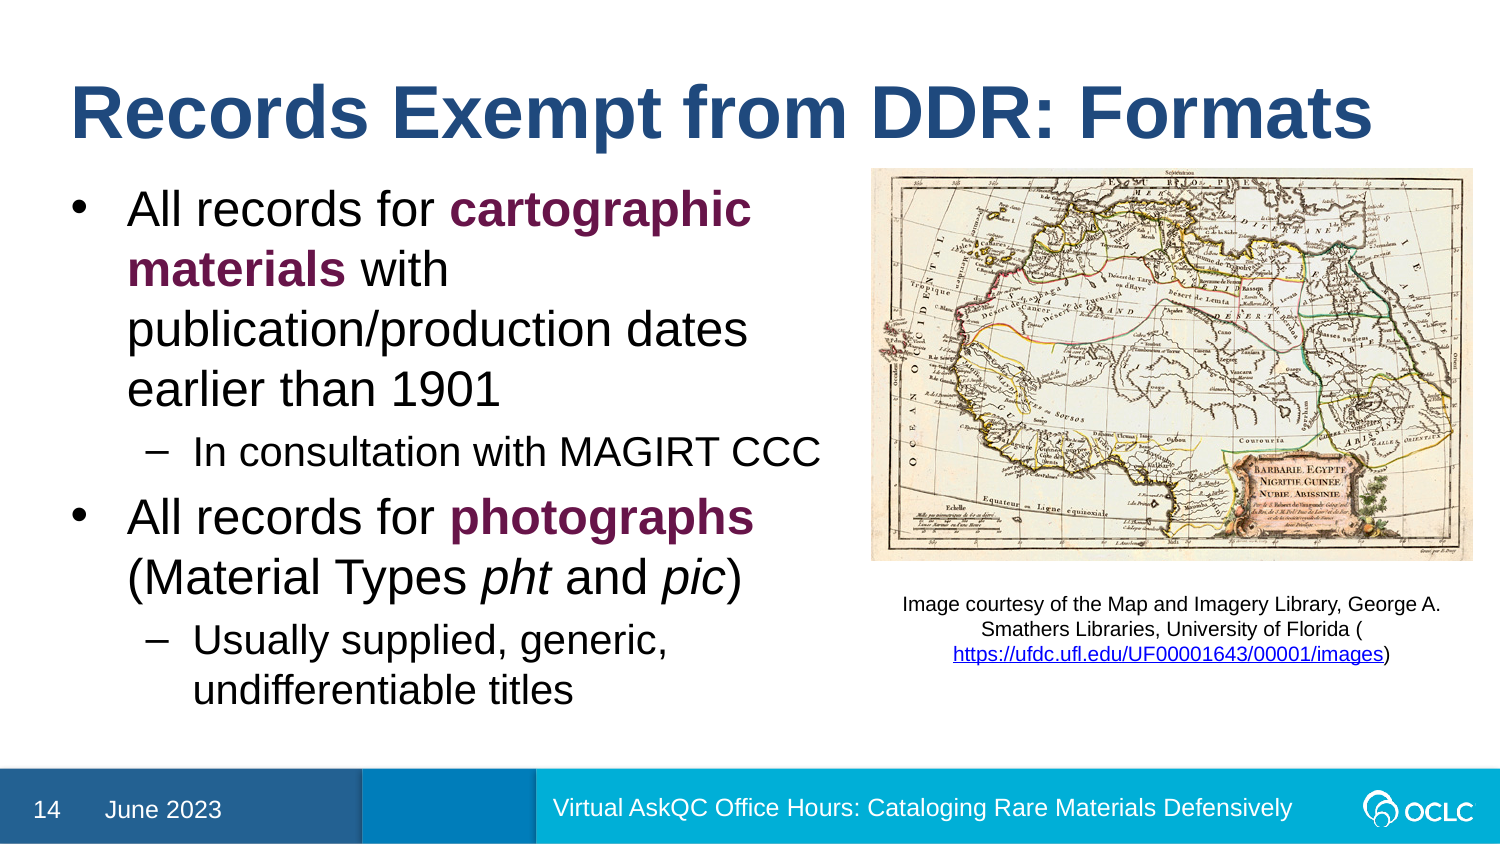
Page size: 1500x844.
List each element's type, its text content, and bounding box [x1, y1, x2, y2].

picture [871, 168, 1473, 562]
footer Virtual AskQC Office Hours: Cataloging Rare Materials Defensively [537, 783, 1340, 829]
text_box Image courtesy of the Map and Imagery Library, George A. Smathers Libraries, University of Florida (https://ufdc.ufl.edu/UF00001643/00001/images) [871, 582, 1473, 673]
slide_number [90, 785, 317, 831]
list Records Exempt from DDR: Formats [55, 56, 1441, 168]
list All records for cartographic materials with publication/production dates earlier than 1901 In consultation with MAGIRT CCC All records for photographs (Material Types pht and pic) Usually supplied, generic, undifferentiable titles [55, 168, 904, 720]
slide_number 14 [18, 785, 84, 831]
